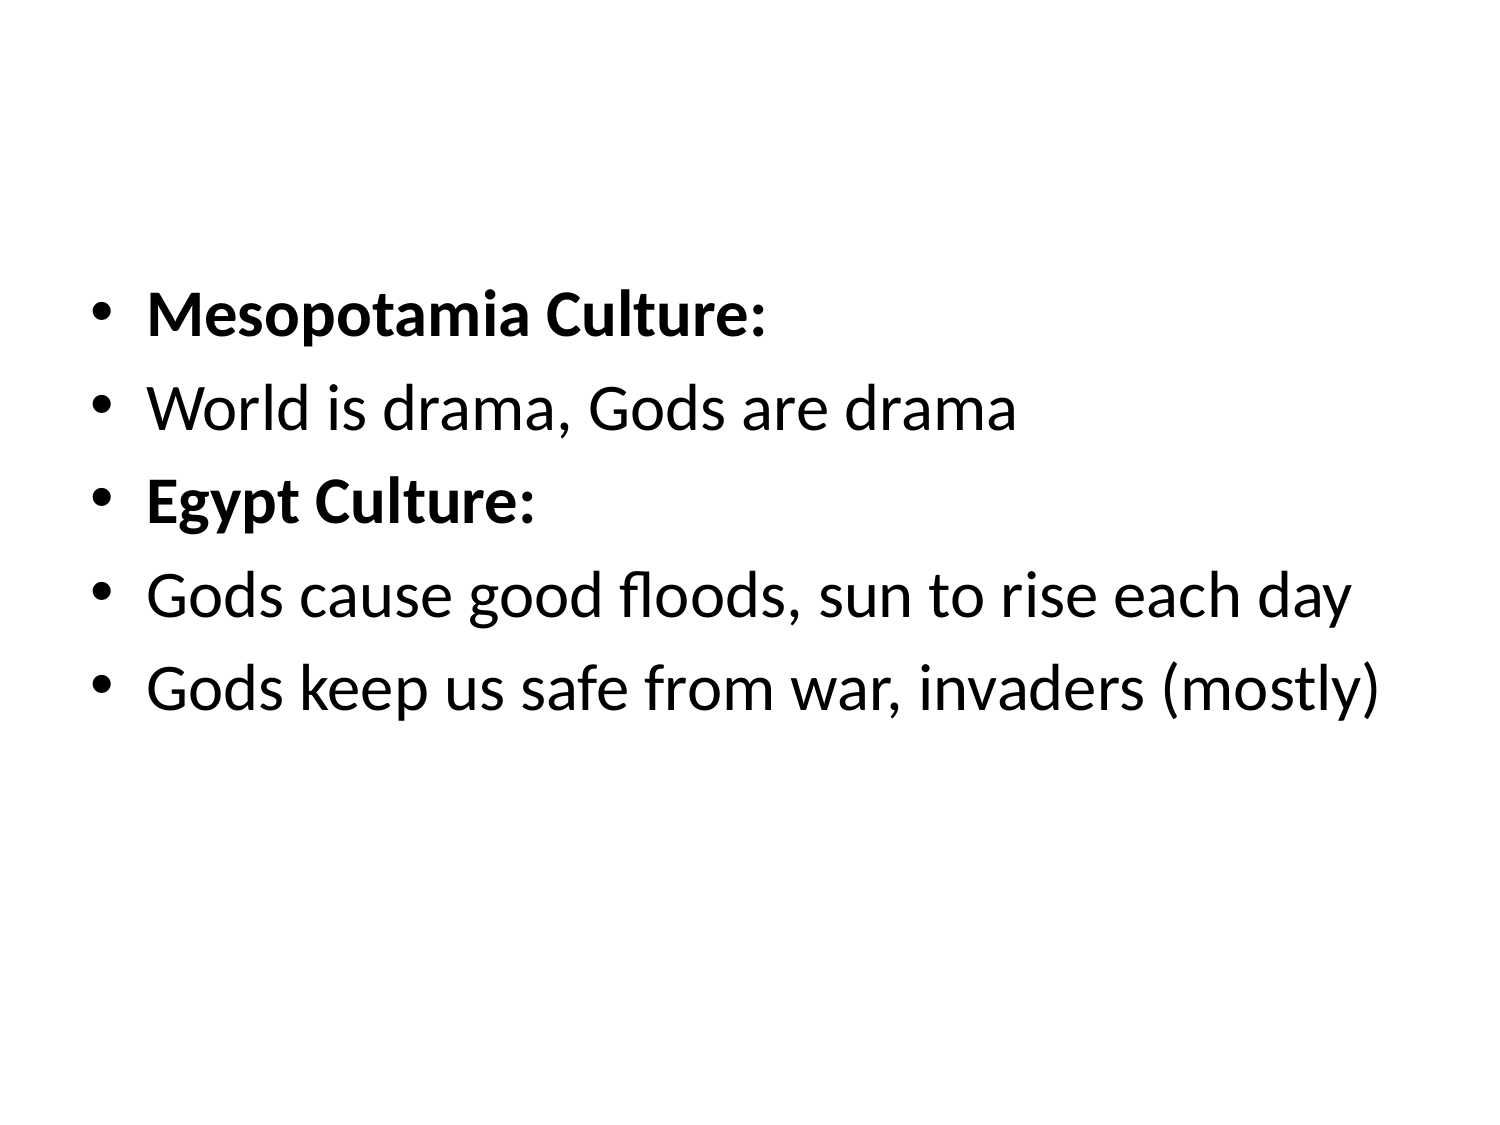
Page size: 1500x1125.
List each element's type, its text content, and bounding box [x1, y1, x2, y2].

list Mesopotamia Culture: World is drama, Gods are drama Egypt Culture: Gods cause good floods, sun to rise each day Gods keep us safe from war, invaders (mostly) [75, 262, 1425, 1005]
